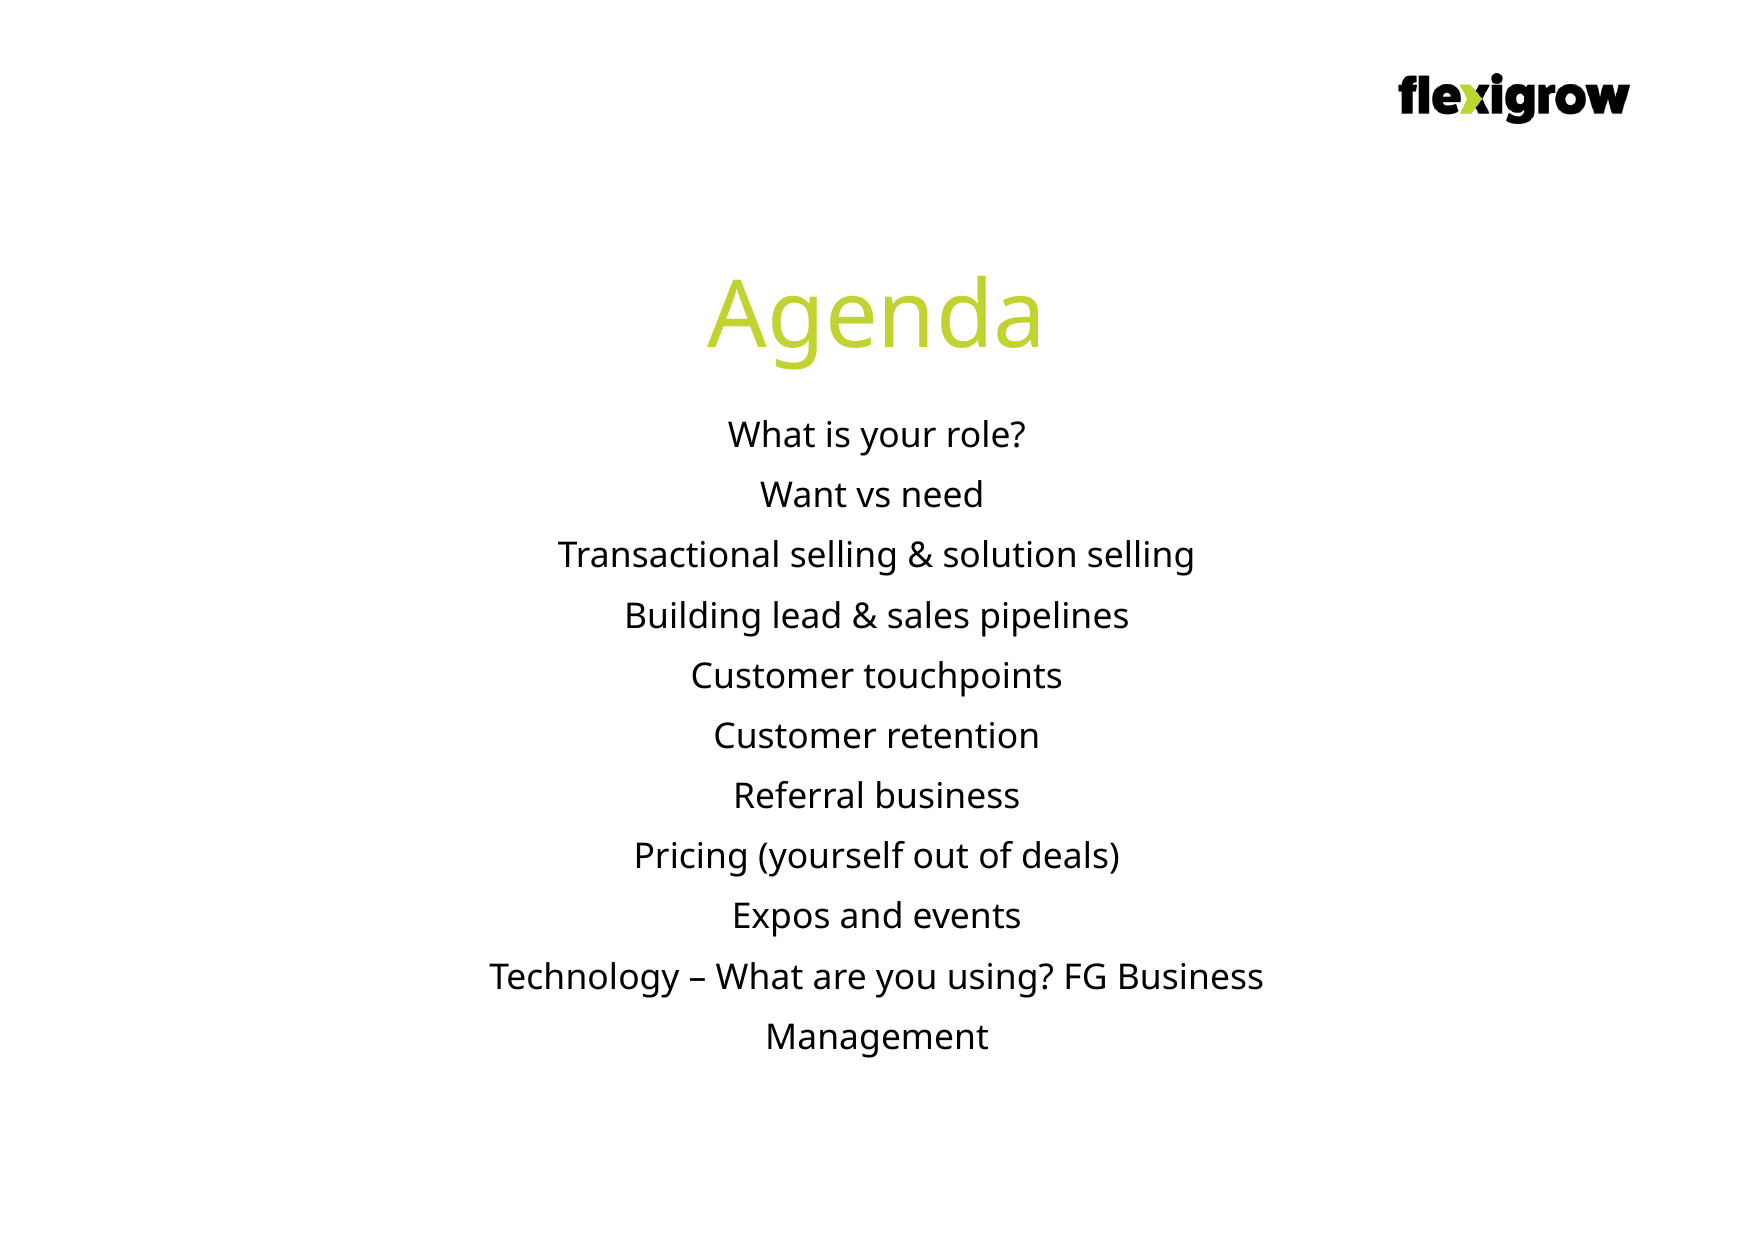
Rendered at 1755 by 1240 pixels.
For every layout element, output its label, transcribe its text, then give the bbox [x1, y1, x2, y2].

text_box [1398, 73, 1630, 124]
text_box What is your role? Want vs need Transactional selling & solution selling Building lead & sales pipelines Customer touchpoints Customer retention Referral business Pricing (yourself out of deals) Expos and events Technology – What are you using? FG Business Management [419, 394, 1335, 1057]
text_box Agenda [0, 263, 1754, 367]
